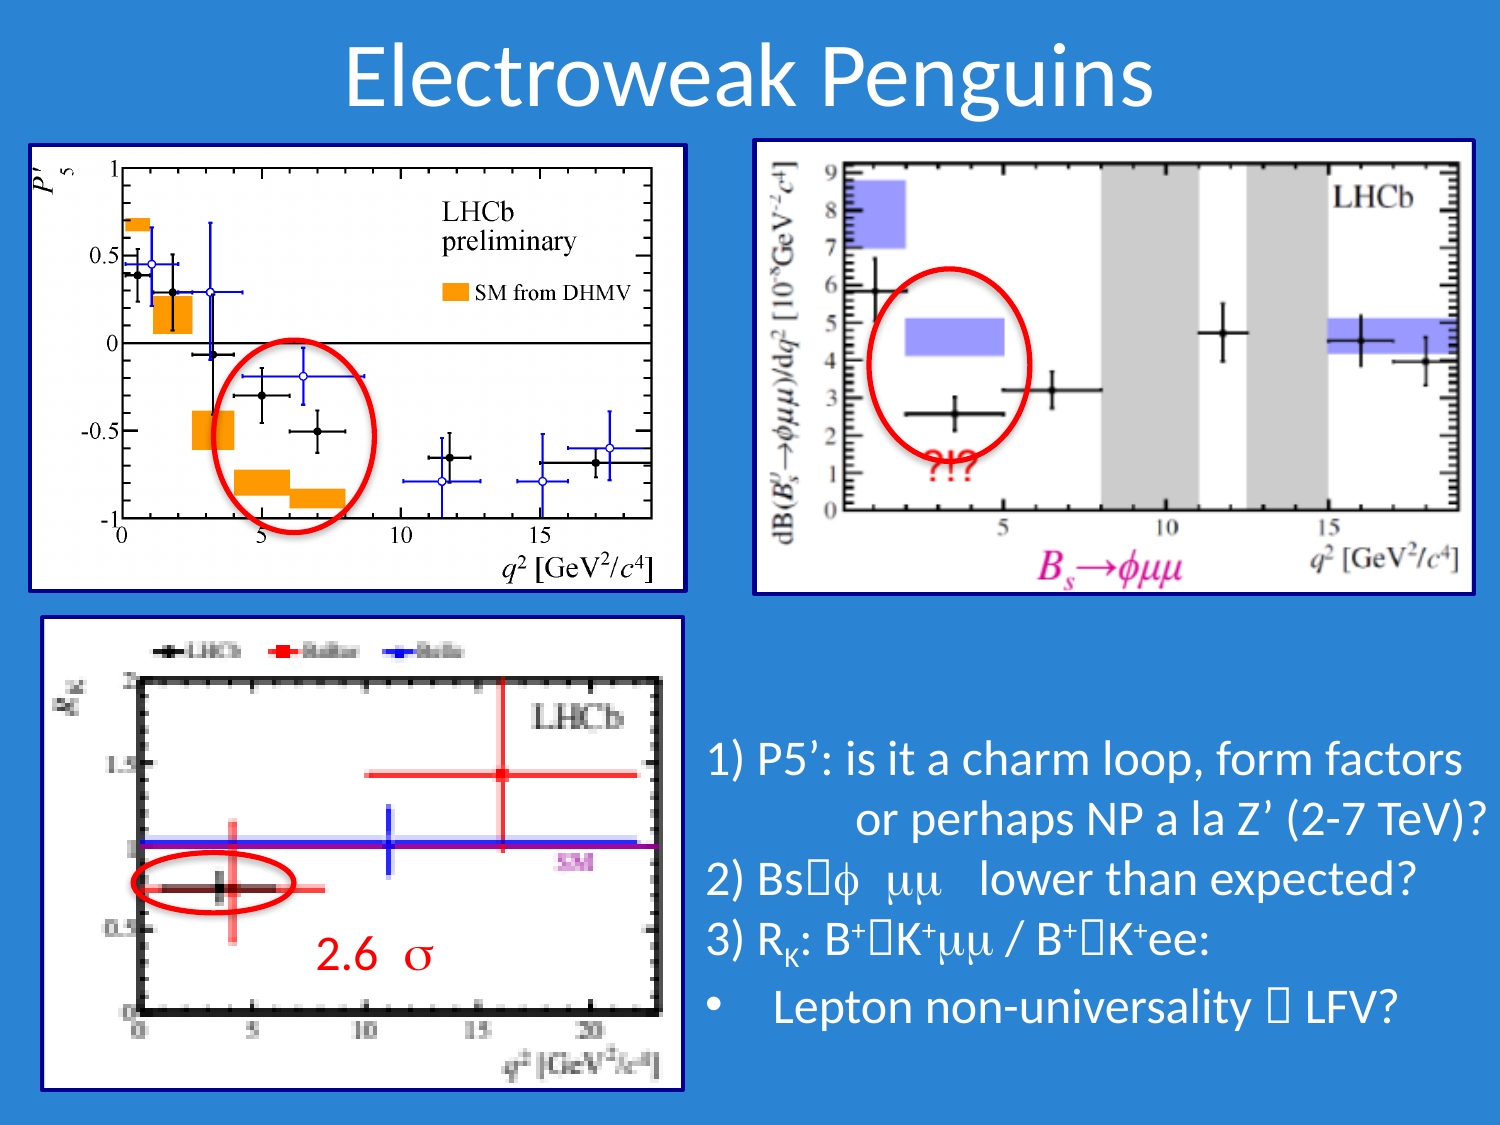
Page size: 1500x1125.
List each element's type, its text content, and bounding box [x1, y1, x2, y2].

picture [756, 141, 1472, 593]
picture [31, 146, 684, 589]
title Electroweak Penguins [75, 2, 1425, 136]
text_box 1) P5’: is it a charm loop, form factors or perhaps NP a la Z’ (2-7 TeV)? 2) Bsf mm lower than expected? 3) RK: B+K+mm / B+K+ee: Lepton non-universality  LFV? [690, 717, 1500, 1041]
picture [44, 618, 682, 1089]
